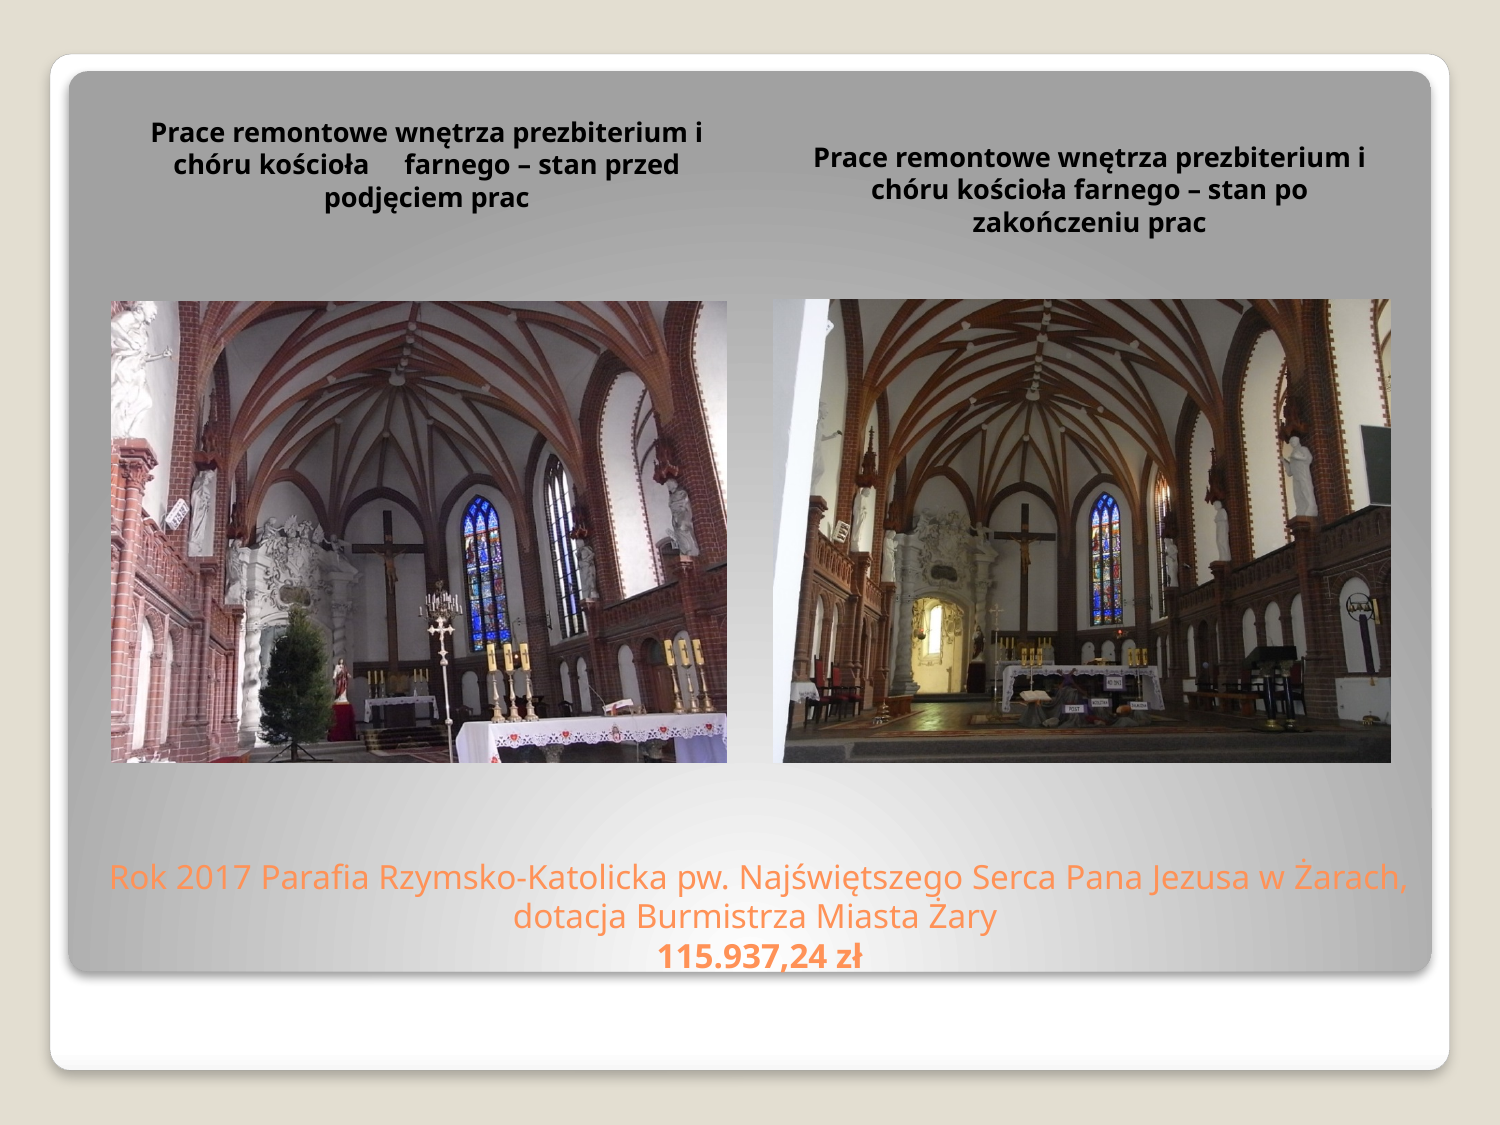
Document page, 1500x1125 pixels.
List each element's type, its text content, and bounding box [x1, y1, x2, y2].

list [111, 301, 727, 763]
list Prace remontowe wnętrza prezbiterium i chóru kościoła farnego – stan przed podjęciem prac [99, 95, 745, 225]
title Rok 2017 Parafia Rzymsko-Katolicka pw. Najświętszego Serca Pana Jezusa w Żarach, dotacja Burmistrza Miasta Żary 115.937,24 zł [88, 810, 1431, 983]
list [773, 299, 1392, 763]
list Prace remontowe wnętrza prezbiterium i chóru kościoła farnego – stan po zakończeniu prac [763, 125, 1409, 268]
